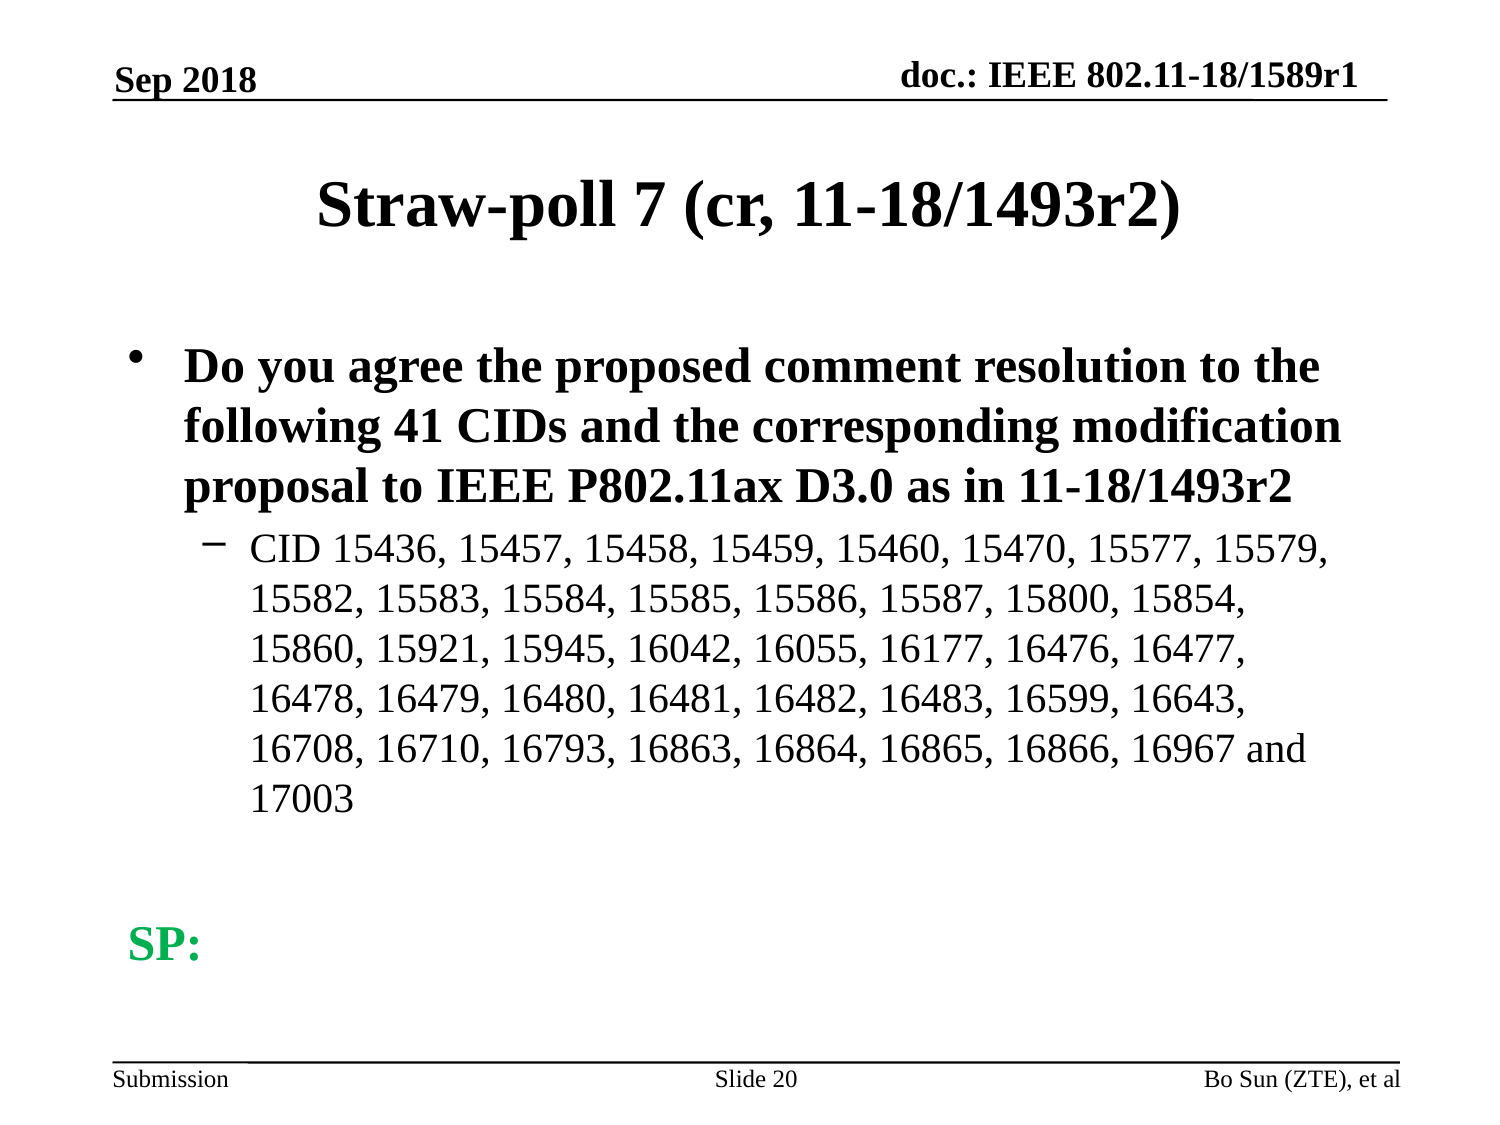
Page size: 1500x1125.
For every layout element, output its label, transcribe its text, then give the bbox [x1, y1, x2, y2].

list Do you agree the proposed comment resolution to the following 41 CIDs and the corresponding modification proposal to IEEE P802.11ax D3.0 as in 11-18/1493r2 CID 15436, 15457, 15458, 15459, 15460, 15470, 15577, 15579, 15582, 15583, 15584, 15585, 15586, 15587, 15800, 15854, 15860, 15921, 15945, 16042, 16055, 16177, 16476, 16477, 16478, 16479, 16480, 16481, 16482, 16483, 16599, 16643, 16708, 16710, 16793, 16863, 16864, 16865, 16866, 16967 and 17003 SP: [112, 324, 1388, 1000]
title Straw-poll 7 (cr, 11-18/1493r2) [112, 112, 1388, 288]
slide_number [114, 54, 259, 101]
footer Bo Sun (ZTE), et al [1200, 1061, 1402, 1093]
slide_number Slide 20 [712, 1061, 800, 1093]
